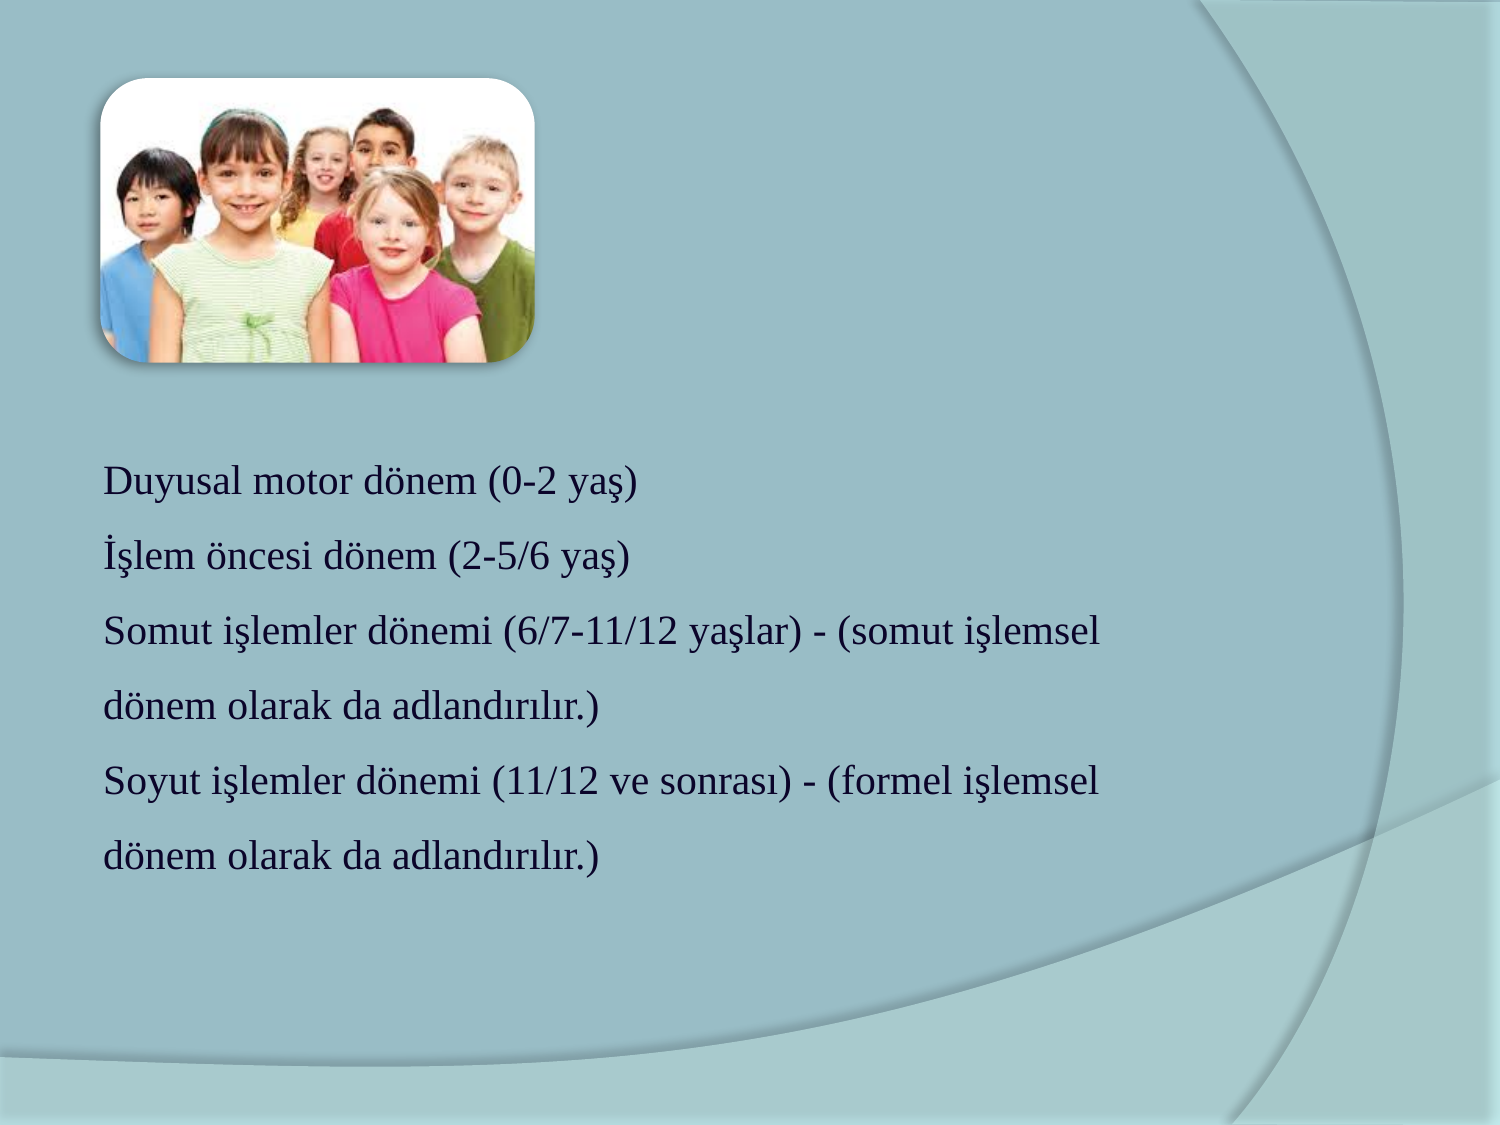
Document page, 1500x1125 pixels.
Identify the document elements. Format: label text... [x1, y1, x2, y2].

text_box Duyusal motor dönem (0-2 yaş) İşlem öncesi dönem (2-5/6 yaş) Somut işlemler dönemi (6/7-11/12 yaşlar) - (somut işlemsel dönem olarak da adlandırılır.) Soyut işlemler dönemi (11/12 ve sonrası) - (formel işlemsel dönem olarak da adlandırılır.) [88, 420, 1199, 886]
picture [100, 77, 535, 363]
